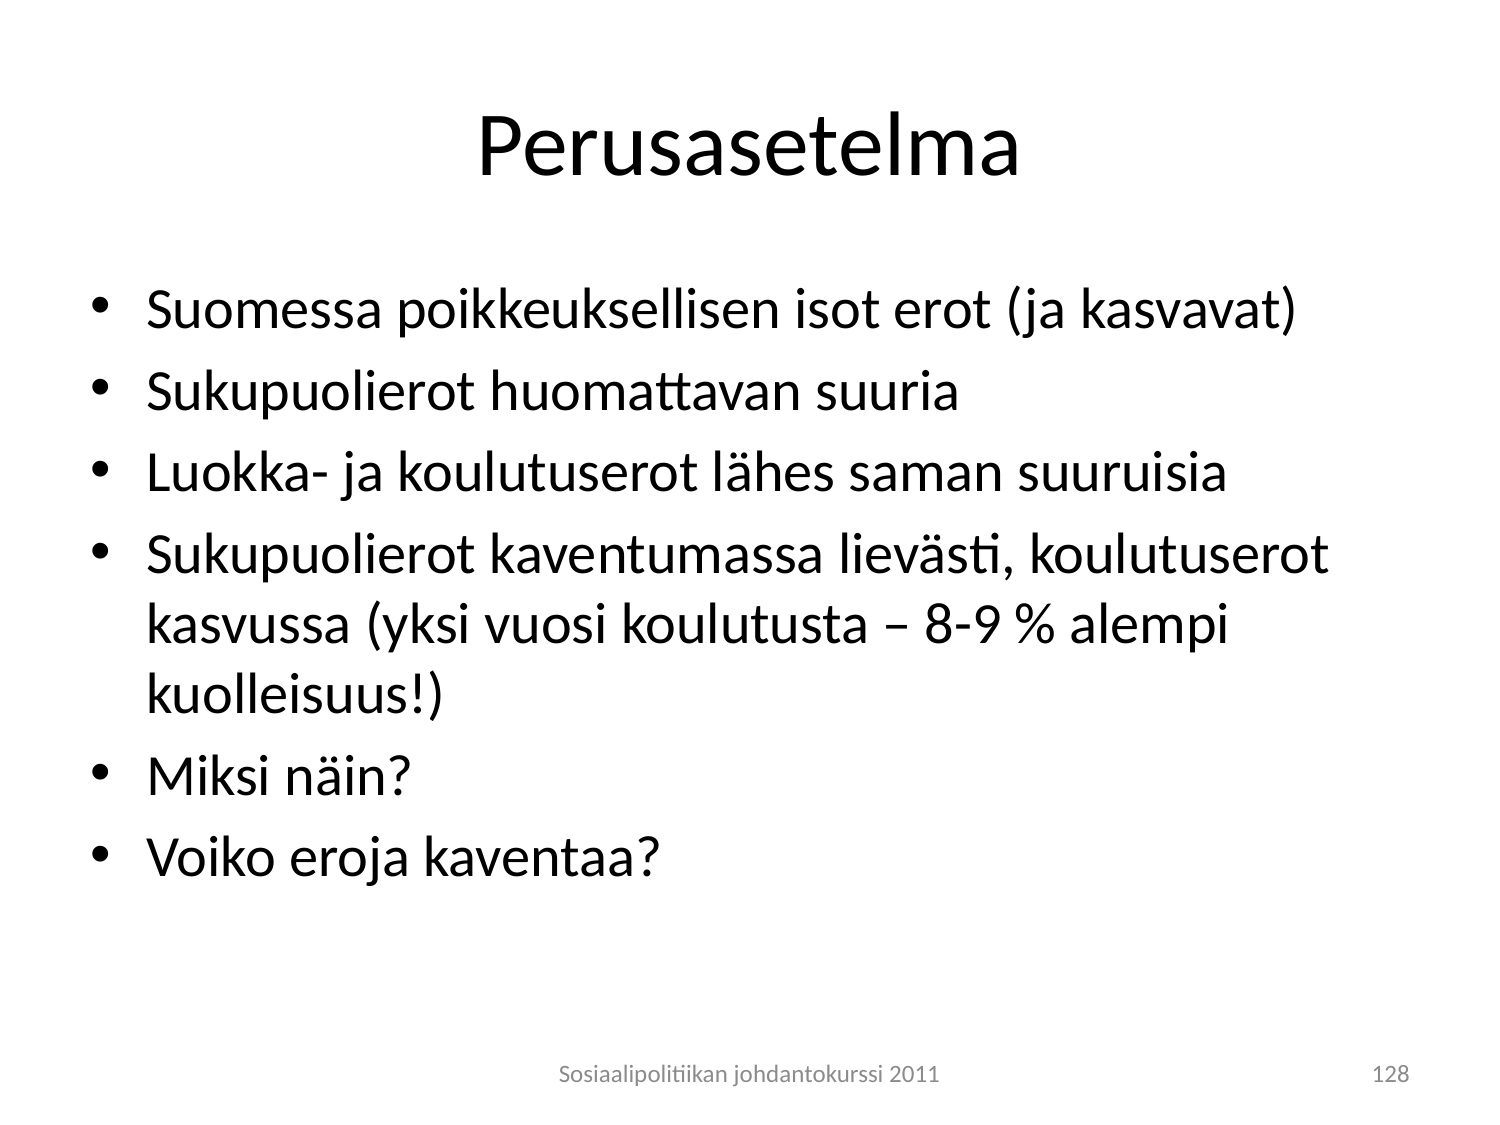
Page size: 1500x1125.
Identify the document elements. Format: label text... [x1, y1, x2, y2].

slide_number 128 [1074, 1042, 1425, 1103]
title Perusasetelma [74, 44, 1426, 233]
footer Sosiaalipolitiikan johdantokurssi 2011 [512, 1042, 988, 1103]
list Suomessa poikkeuksellisen isot erot (ja kasvavat) Sukupuolierot huomattavan suuria Luokka- ja koulutuserot lähes saman suuruisia Sukupuolierot kaventumassa lievästi, koulutuserot kasvussa (yksi vuosi koulutusta – 8-9 % alempi kuolleisuus!) Miksi näin? Voiko eroja kaventaa? [74, 262, 1426, 1006]
